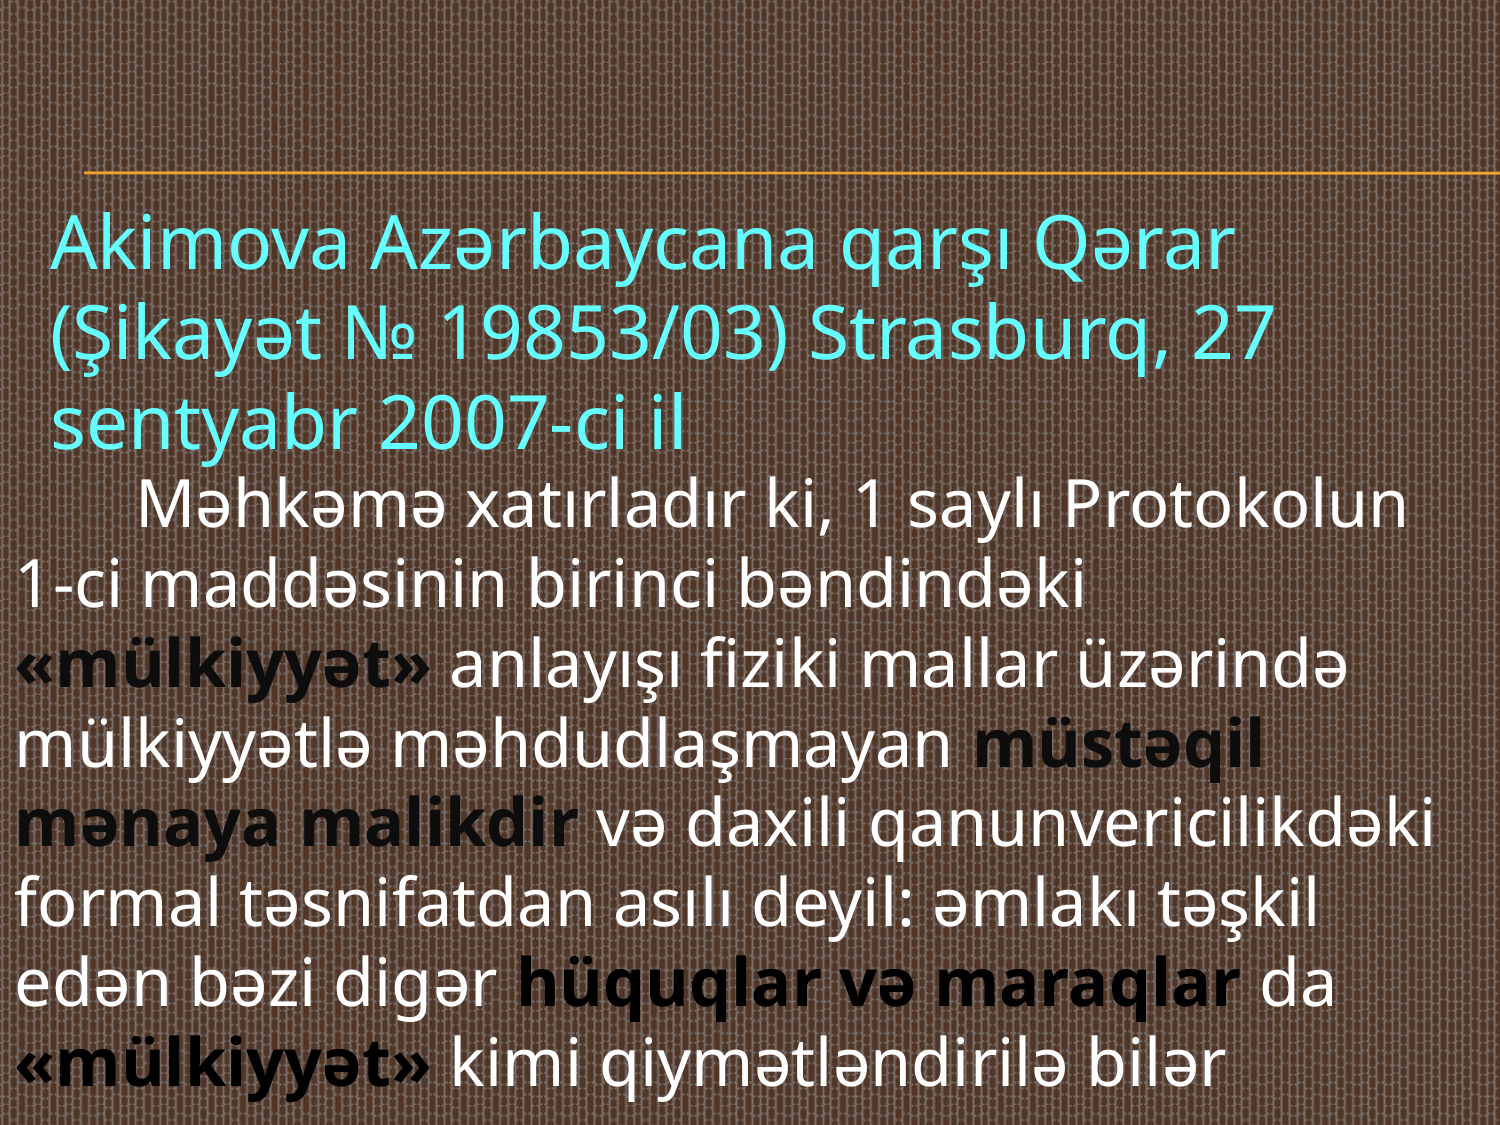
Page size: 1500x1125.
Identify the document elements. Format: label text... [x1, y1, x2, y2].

text_box Akimova Azərbaycana qarşı Qərar (Şikayət № 19853/03) Strasburq, 27 sentyabr 2007-ci il [35, 187, 1500, 473]
text_box Məhkəmə xatırladır ki, 1 saylı Protokolun 1-ci maddəsinin birinci bəndindəki «mülkiyyət» anlayışı fiziki mallar üzərində mülkiyyətlə məhdudlaşmayan müstəqil mənaya malikdir və daxili qanunvericilikdəki formal təsnifatdan asılı deyil: əmlakı təşkil edən bəzi digər hüquqlar və maraqlar da «mülkiyyət» kimi qiymətləndirilə bilər [0, 373, 1500, 1108]
